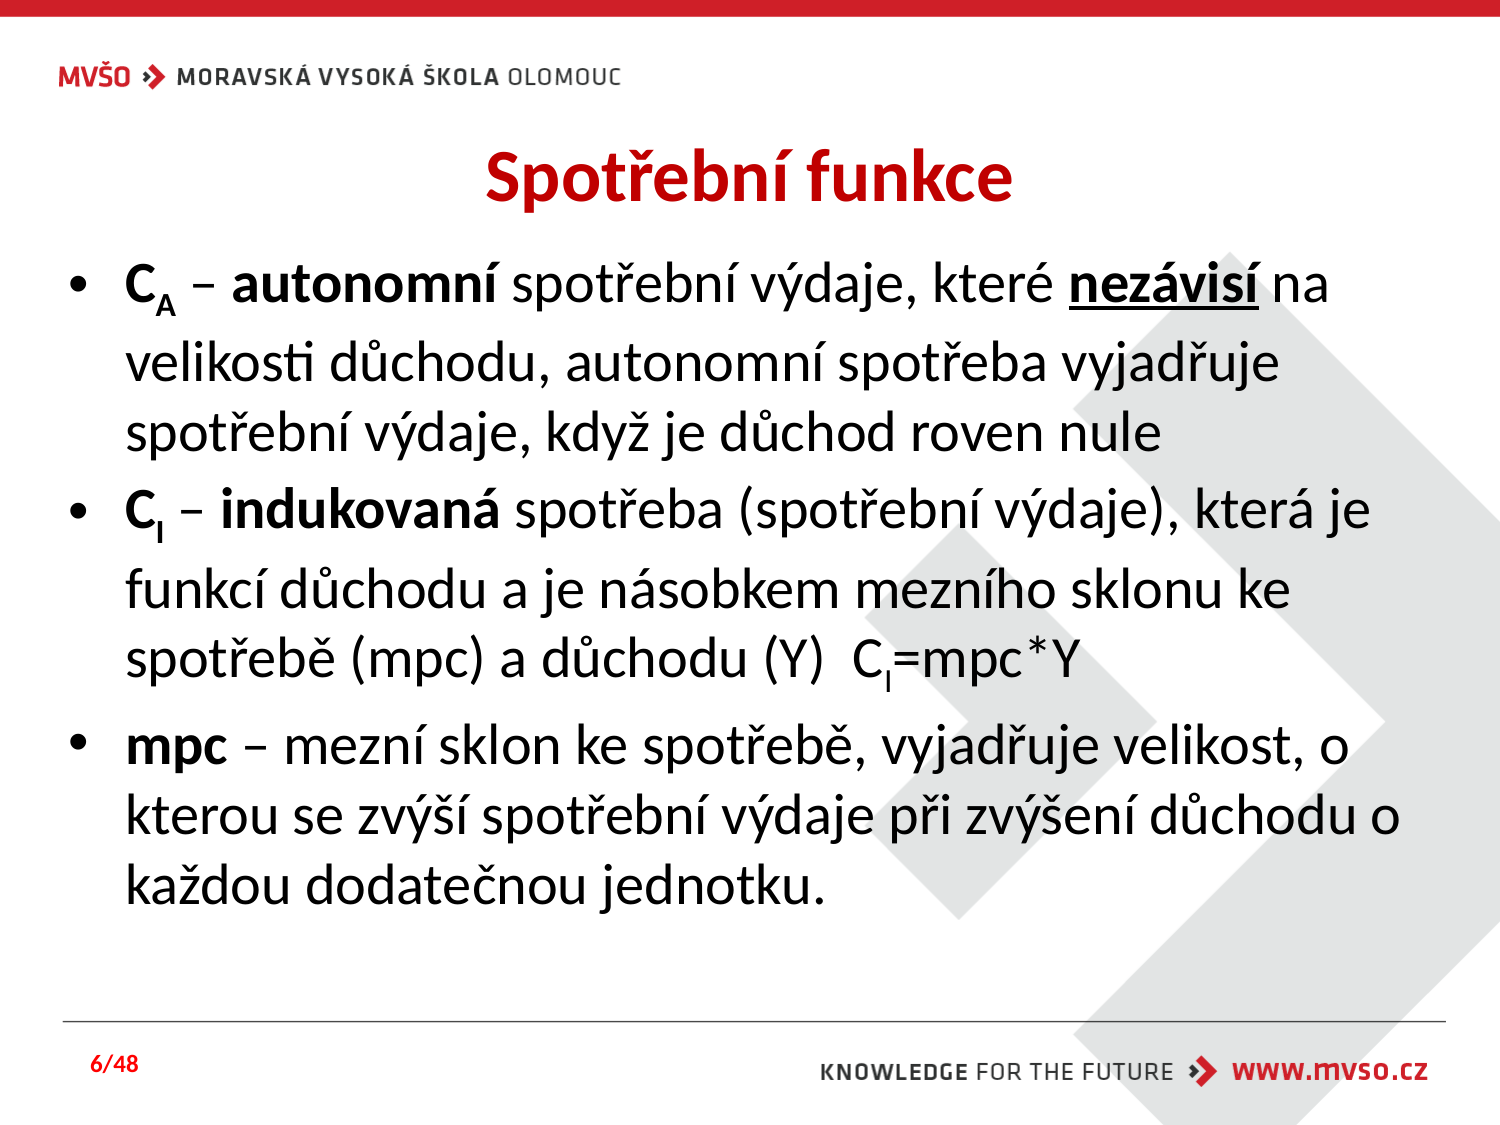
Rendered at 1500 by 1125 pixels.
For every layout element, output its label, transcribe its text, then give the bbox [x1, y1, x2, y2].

list CA – autonomní spotřební výdaje, které nezávisí na velikosti důchodu, autonomní spotřeba vyjadřuje spotřební výdaje, když je důchod roven nule CI – indukovaná spotřeba (spotřební výdaje), která je funkcí důchodu a je násobkem mezního sklonu ke spotřebě (mpc) a důchodu (Y) CI=mpc*Y mpc – mezní sklon ke spotřebě, vyjadřuje velikost, o kterou se zvýší spotřební výdaje při zvýšení důchodu o každou dodatečnou jednotku. [34, 236, 1445, 1008]
text_box 6/48 [74, 1040, 213, 1085]
title Spotřební funkce [75, 77, 1425, 236]
picture [0, 0, 1500, 1125]
